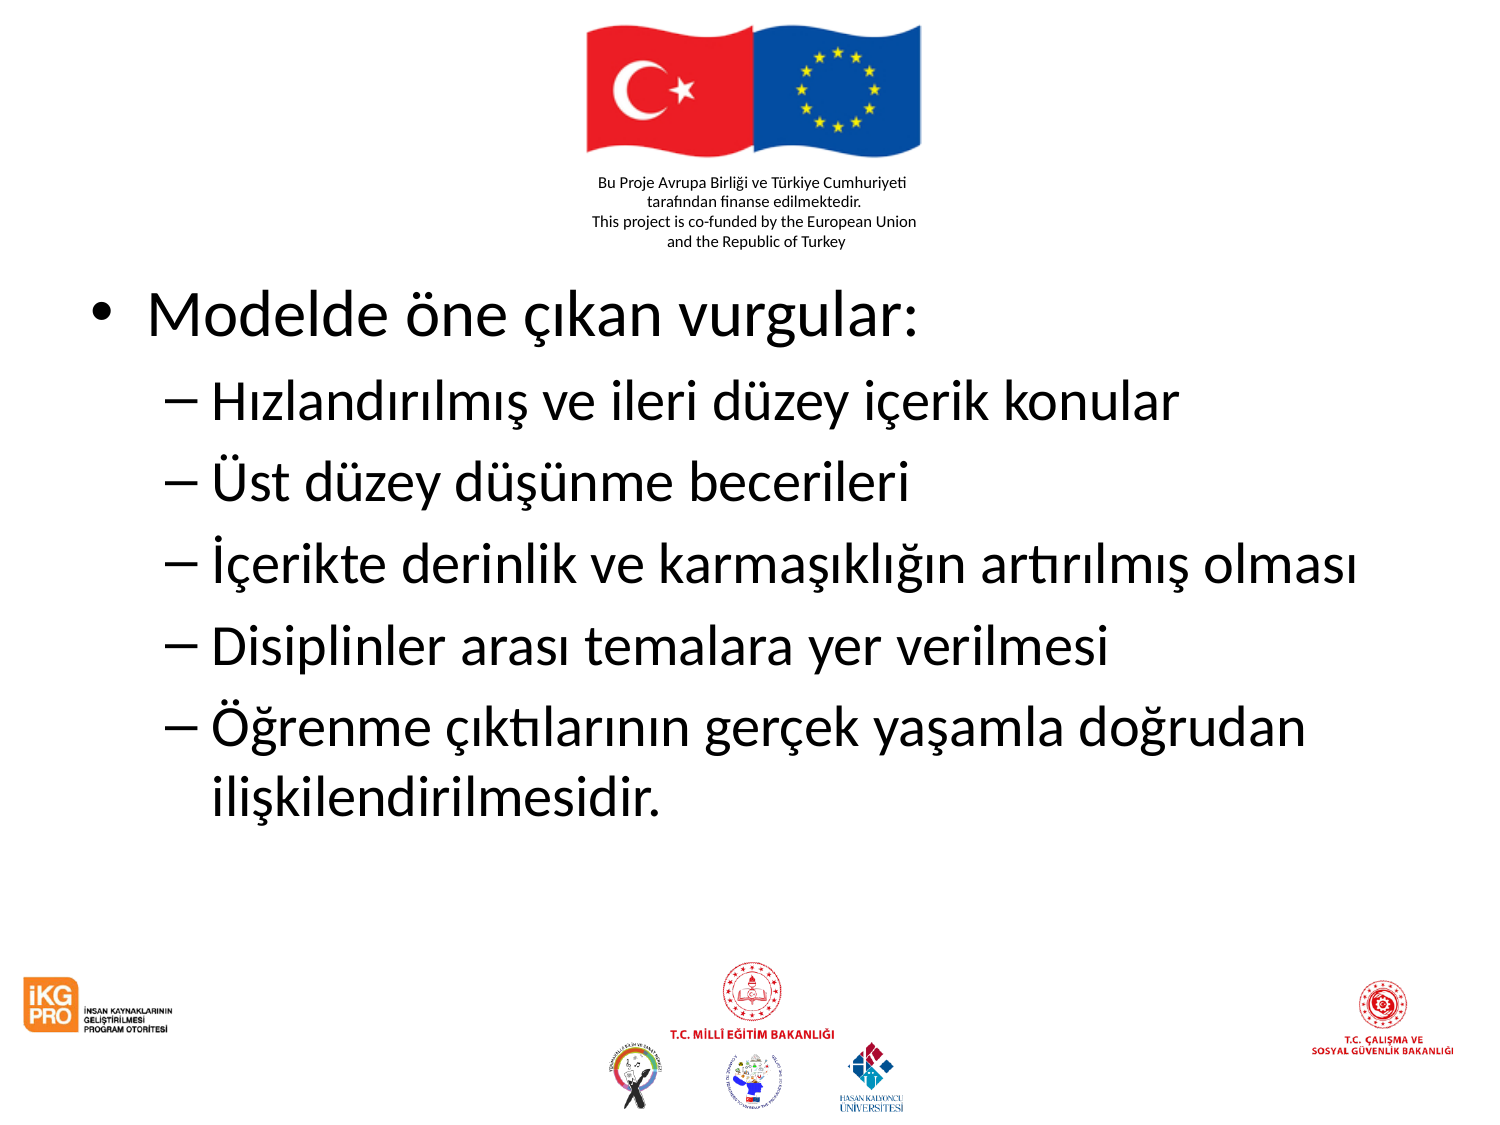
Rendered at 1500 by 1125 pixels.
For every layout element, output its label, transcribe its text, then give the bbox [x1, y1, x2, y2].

picture [609, 1005, 903, 1112]
list Modelde öne çıkan vurgular: Hızlandırılmış ve ileri düzey içerik konular Üst düzey düşünme becerileri İçerikte derinlik ve karmaşıklığın artırılmış olması Disiplinler arası temalara yer verilmesi Öğrenme çıktılarının gerçek yaşamla doğrudan ilişkilendirilmesidir. [75, 262, 1425, 1005]
picture [585, 23, 922, 160]
picture [0, 949, 221, 1065]
picture [1311, 979, 1454, 1055]
